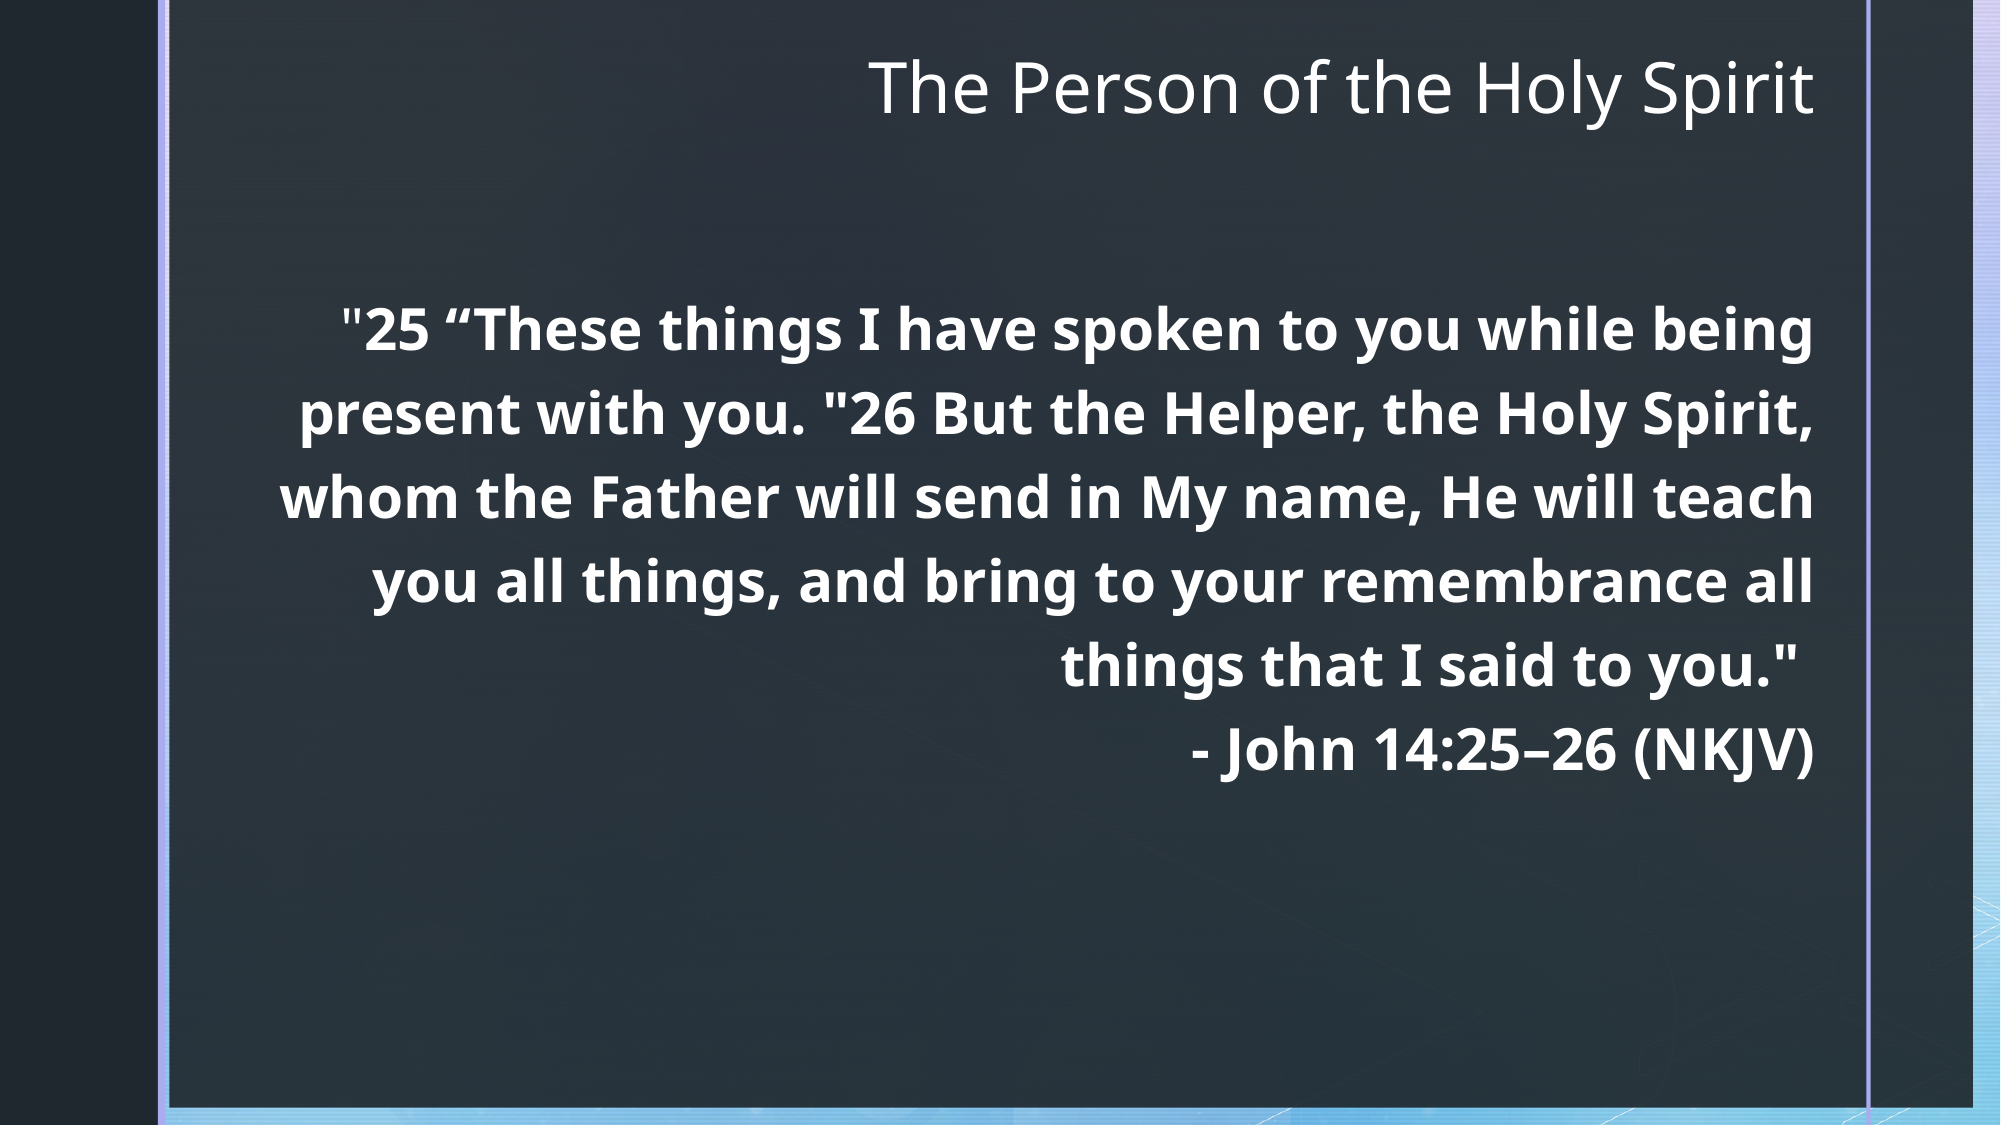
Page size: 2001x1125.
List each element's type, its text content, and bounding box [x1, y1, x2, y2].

picture [166, 0, 1866, 1125]
title The Person of the Holy Spirit [215, 44, 1831, 222]
picture [1871, 0, 2001, 1125]
list "25 “These things I have spoken to you while being present with you. "26 But the Helper, the Holy Spirit, whom the Father will send in My name, He will teach you all things, and bring to your remembrance all things that I said to you." - John 14:25–26 (NKJV) [215, 270, 1831, 1048]
